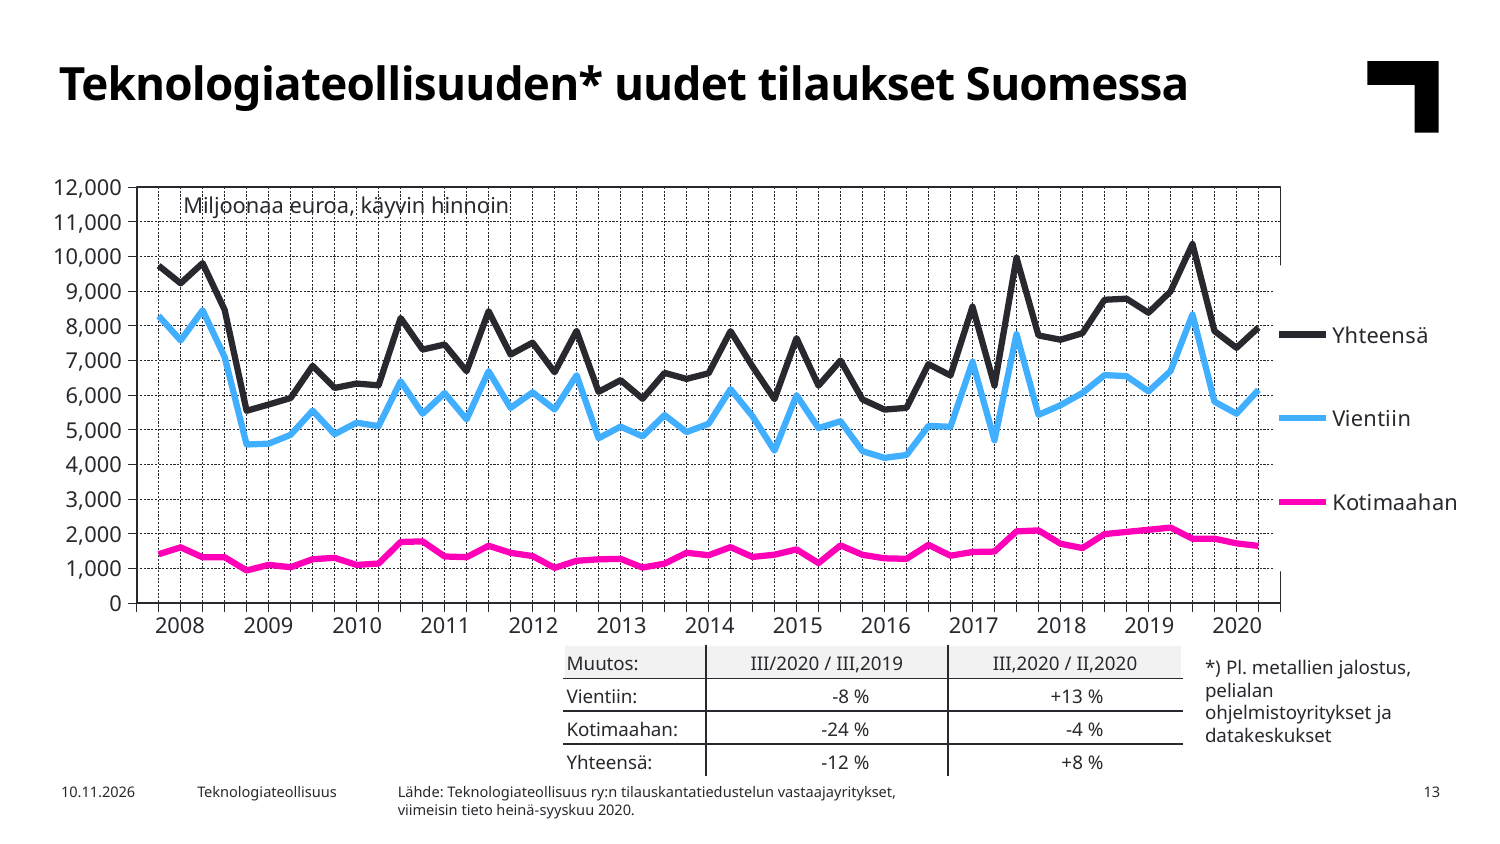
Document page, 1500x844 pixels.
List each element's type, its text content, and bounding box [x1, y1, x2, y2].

list Lähde: Teknologiateollisuus ry:n tilauskantatiedustelun vastaajayritykset, viimeisin tieto heinä-syyskuu 2020. [382, 775, 1144, 803]
table_header Muutos: [565, 674, 705, 678]
table_cell Yhteensä: [565, 745, 705, 776]
chart [17, 166, 1471, 667]
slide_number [46, 775, 182, 803]
text_box *) Pl. metallien jalostus, pelialan ohjelmistoyritykset ja datakeskukset [1190, 674, 1440, 754]
table_cell Kotimaahan: [565, 712, 705, 743]
table_cell -4 % [949, 712, 1181, 743]
table_cell +8 % [949, 745, 1181, 776]
table_cell Vientiin: [565, 679, 705, 710]
table_header III,2020 / II,2020 [949, 674, 1181, 678]
list Teknologiateollisuuden* uudet tilaukset Suomessa [41, 46, 1423, 153]
table_cell -12 % [707, 745, 947, 776]
table_cell -8 % [707, 679, 947, 710]
table_cell +13 % [949, 679, 1181, 710]
slide_number 13 [1313, 775, 1456, 803]
table_cell -24 % [707, 712, 947, 743]
table_header III/2020 / III,2019 [707, 674, 947, 678]
footer Teknologiateollisuus [182, 775, 382, 803]
